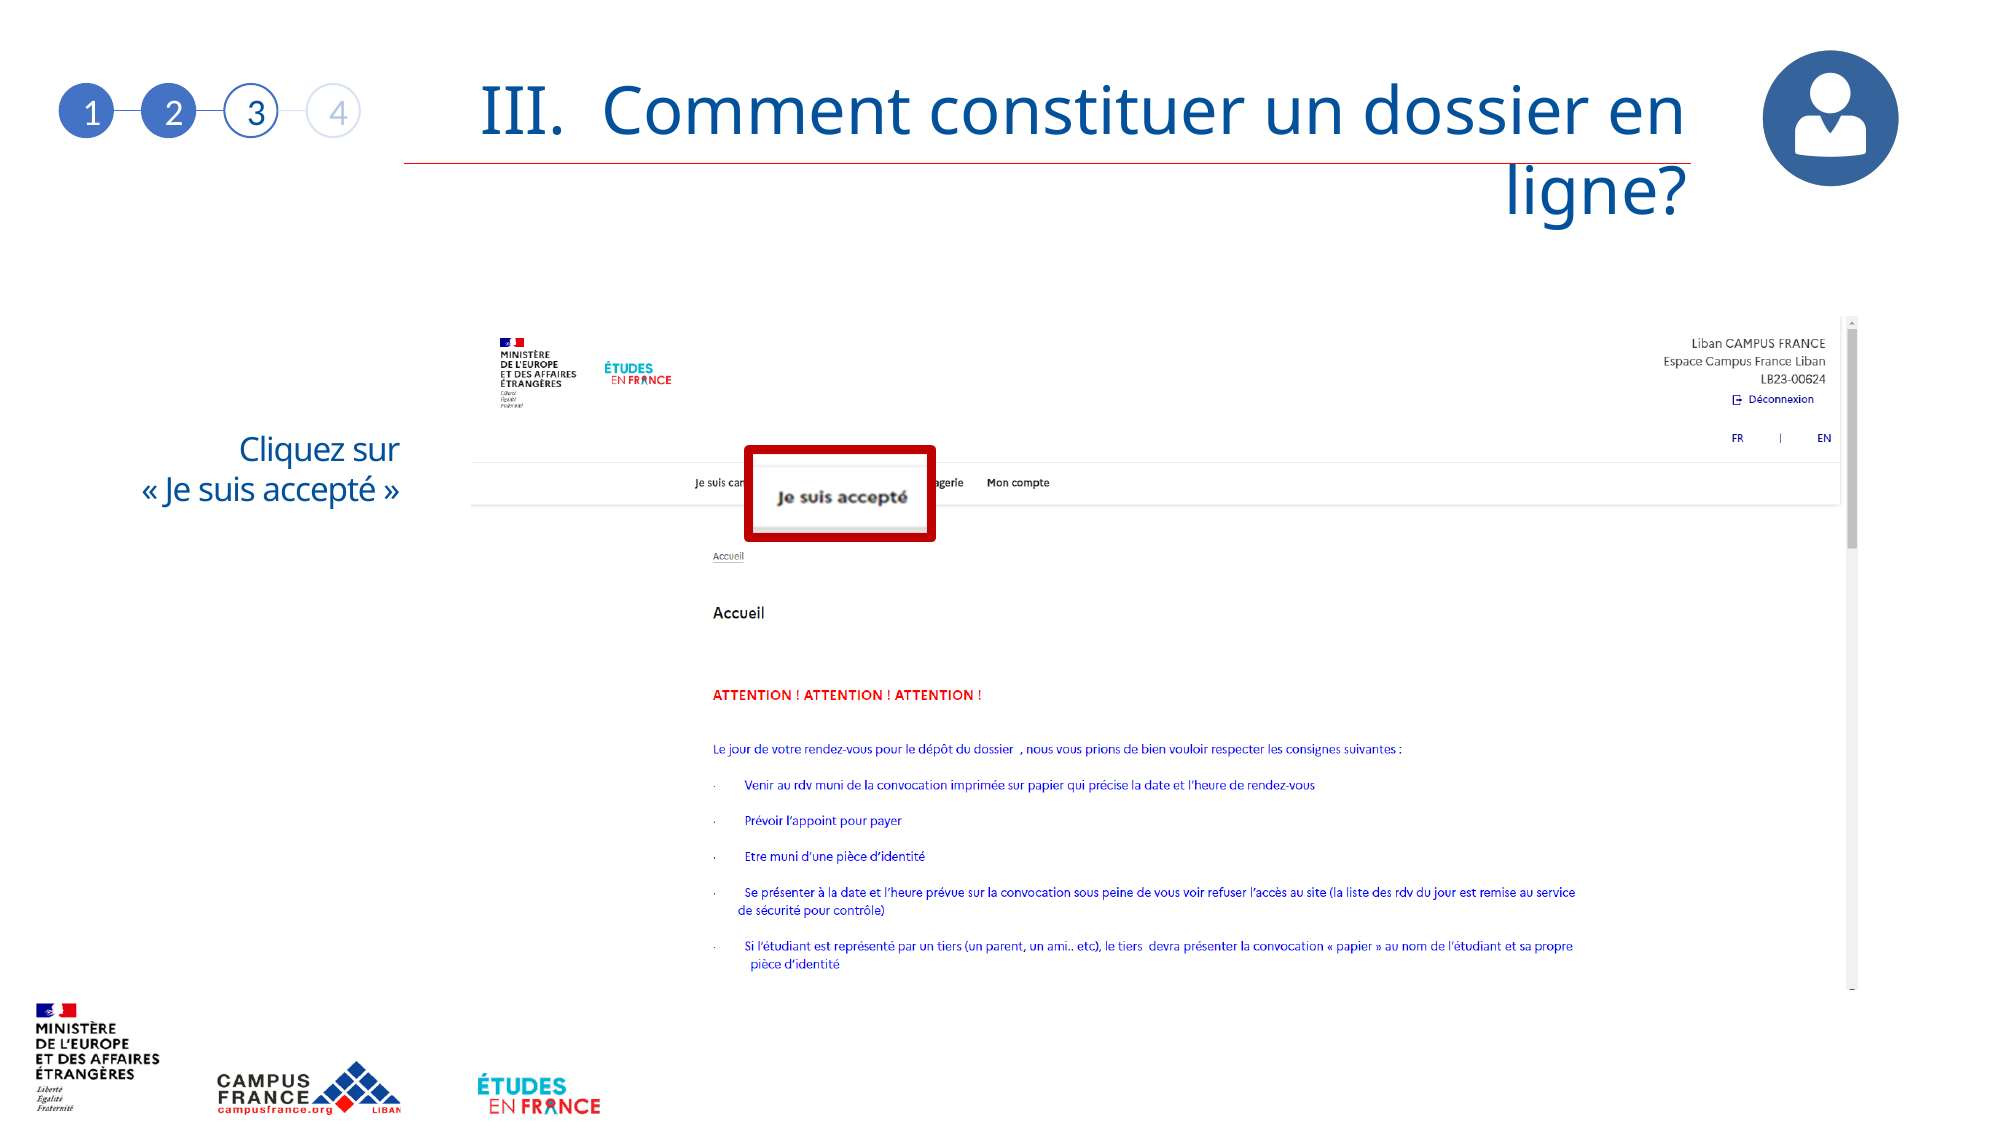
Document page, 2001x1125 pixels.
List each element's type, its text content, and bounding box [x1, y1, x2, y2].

text_box III. Comment constituer un dossier en ligne? [415, 60, 1703, 236]
picture [467, 1062, 610, 1125]
picture [202, 1048, 401, 1125]
picture [471, 316, 1858, 990]
text_box 4 [305, 82, 361, 139]
text_box 1 [58, 82, 114, 139]
text_box 2 [141, 82, 197, 139]
picture [20, 989, 168, 1125]
picture [1756, 43, 1905, 192]
text_box 3 [223, 82, 279, 139]
text_box Cliquez sur « Je suis accepté » [13, 420, 416, 516]
